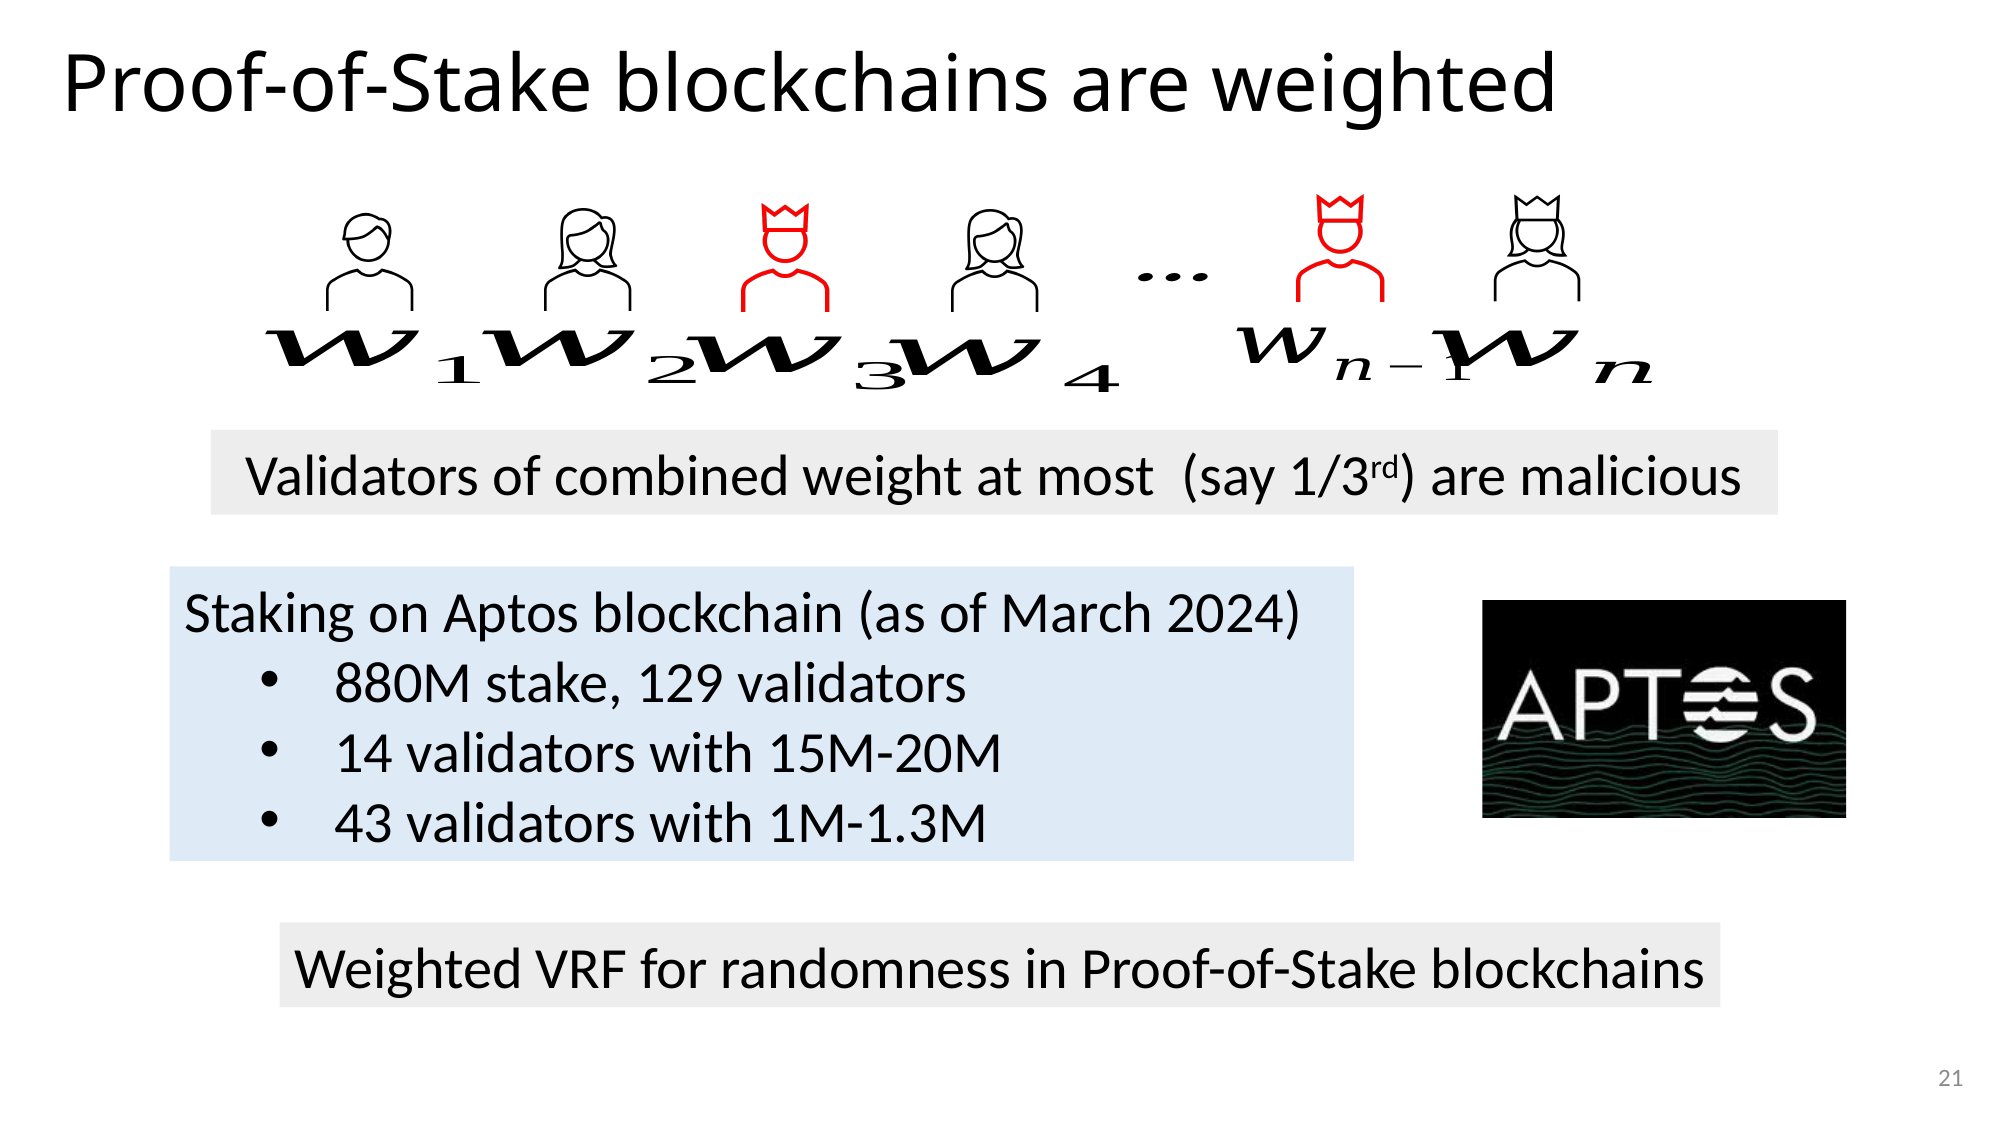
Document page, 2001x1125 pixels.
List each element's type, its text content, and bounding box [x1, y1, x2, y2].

picture [1482, 596, 1847, 827]
text_box Weighted VRF for randomness in Proof-of-Stake blockchains [279, 922, 1721, 1008]
picture [1275, 191, 1405, 321]
picture [720, 200, 850, 330]
picture [1472, 190, 1602, 320]
picture [522, 199, 653, 330]
picture [304, 199, 435, 330]
text_box Proof-of-Stake blockchains are weighted [46, 21, 1980, 150]
text_box Staking on Aptos blockchain (as of March 2024) 880M stake, 129 validators 14 validators with 15M-20M 43 validators with 1M-1.3M [169, 566, 1355, 862]
slide_number 21 [1528, 1046, 1979, 1107]
picture [929, 200, 1060, 331]
